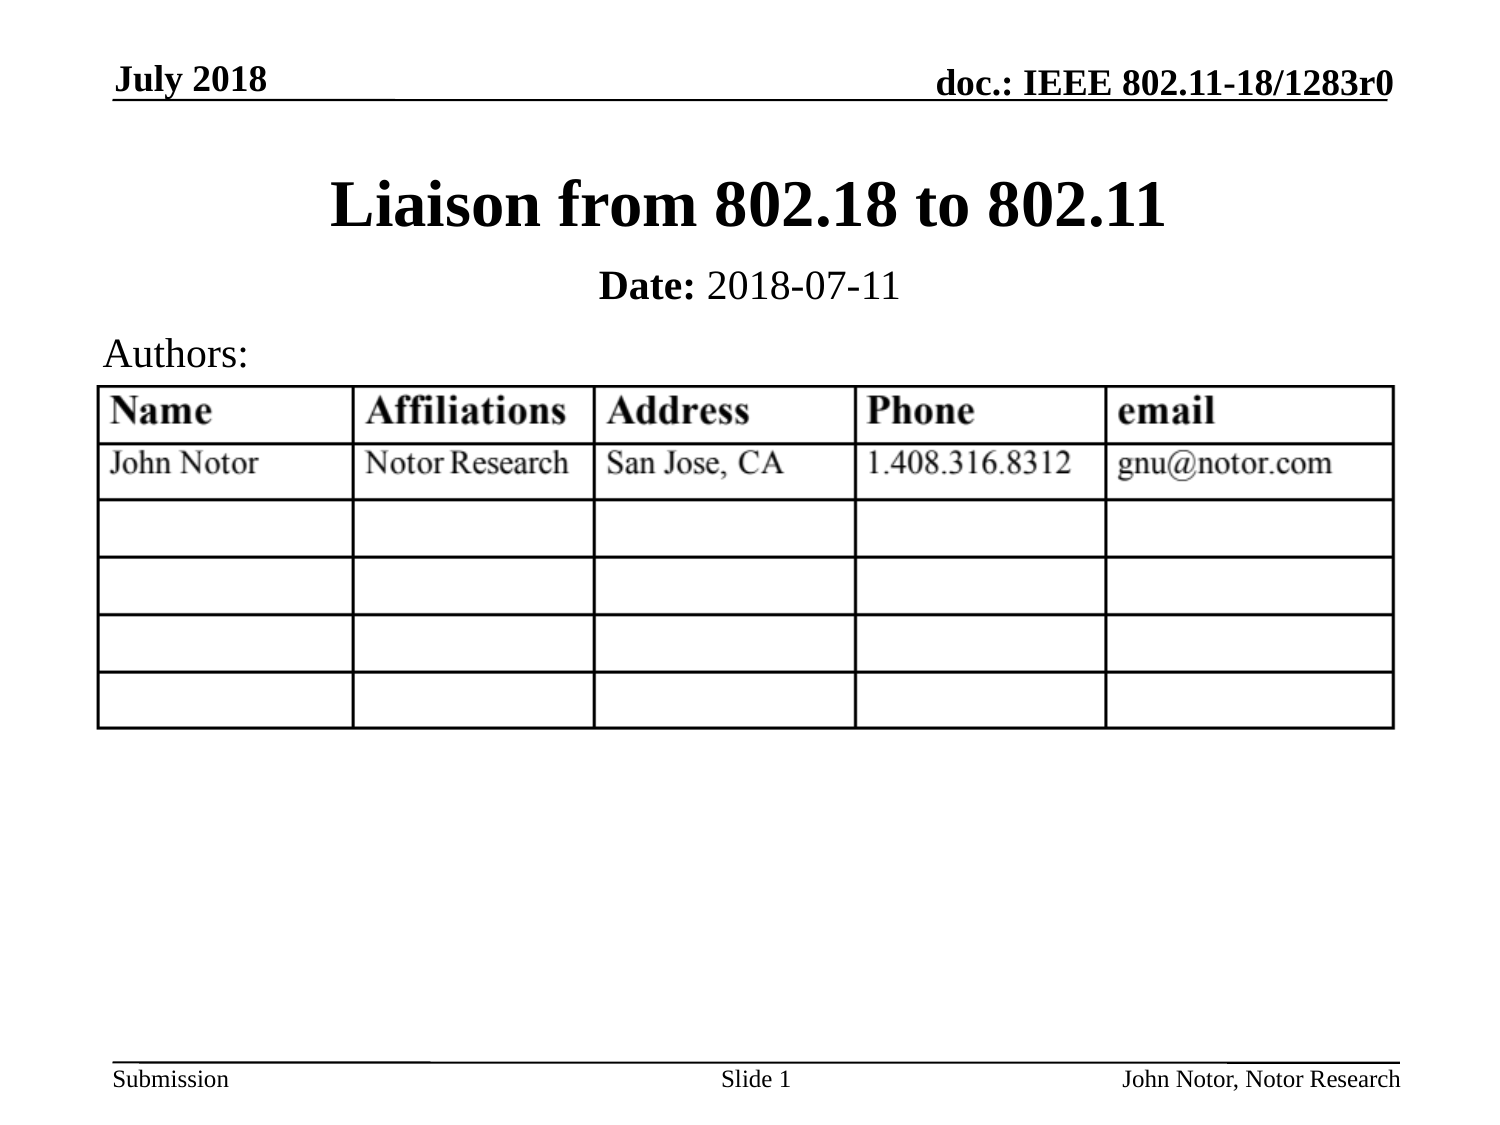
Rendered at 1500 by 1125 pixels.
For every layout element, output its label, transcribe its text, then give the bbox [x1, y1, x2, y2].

title Liaison from 802.18 to 802.11 [112, 112, 1388, 249]
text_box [83, 385, 1422, 773]
text_box Authors: [87, 318, 325, 381]
slide_number Slide 1 [712, 1061, 800, 1123]
footer John Notor, Notor Research [902, 1061, 1402, 1093]
list Date: 2018-07-11 [112, 249, 1388, 316]
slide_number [114, 54, 493, 100]
